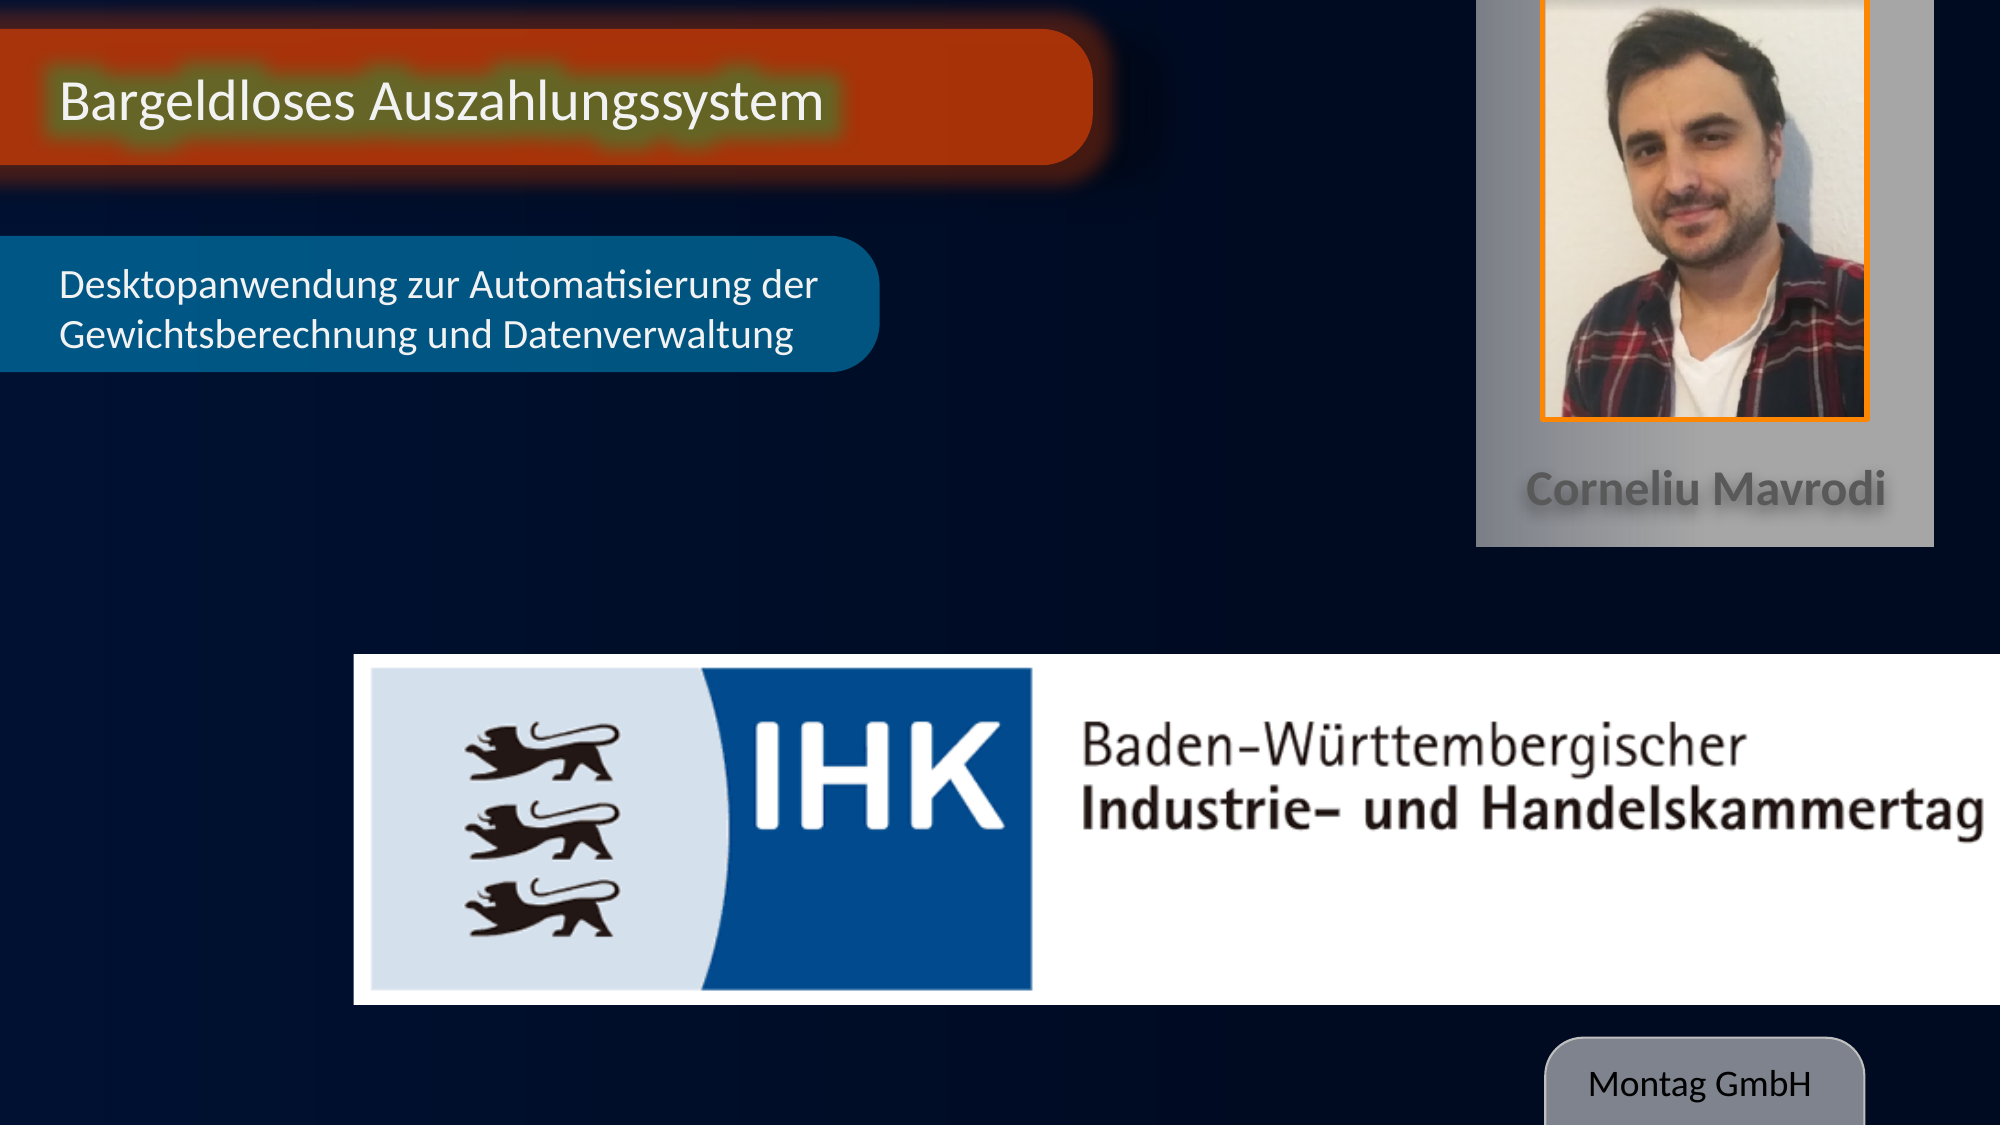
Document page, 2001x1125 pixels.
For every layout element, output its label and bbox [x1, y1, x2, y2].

text_box [1476, 0, 1934, 547]
picture [1545, 0, 1865, 417]
picture [353, 654, 2000, 1005]
text_box [1545, 1037, 1865, 1125]
text_box [0, 28, 1093, 166]
text_box [0, 235, 951, 373]
